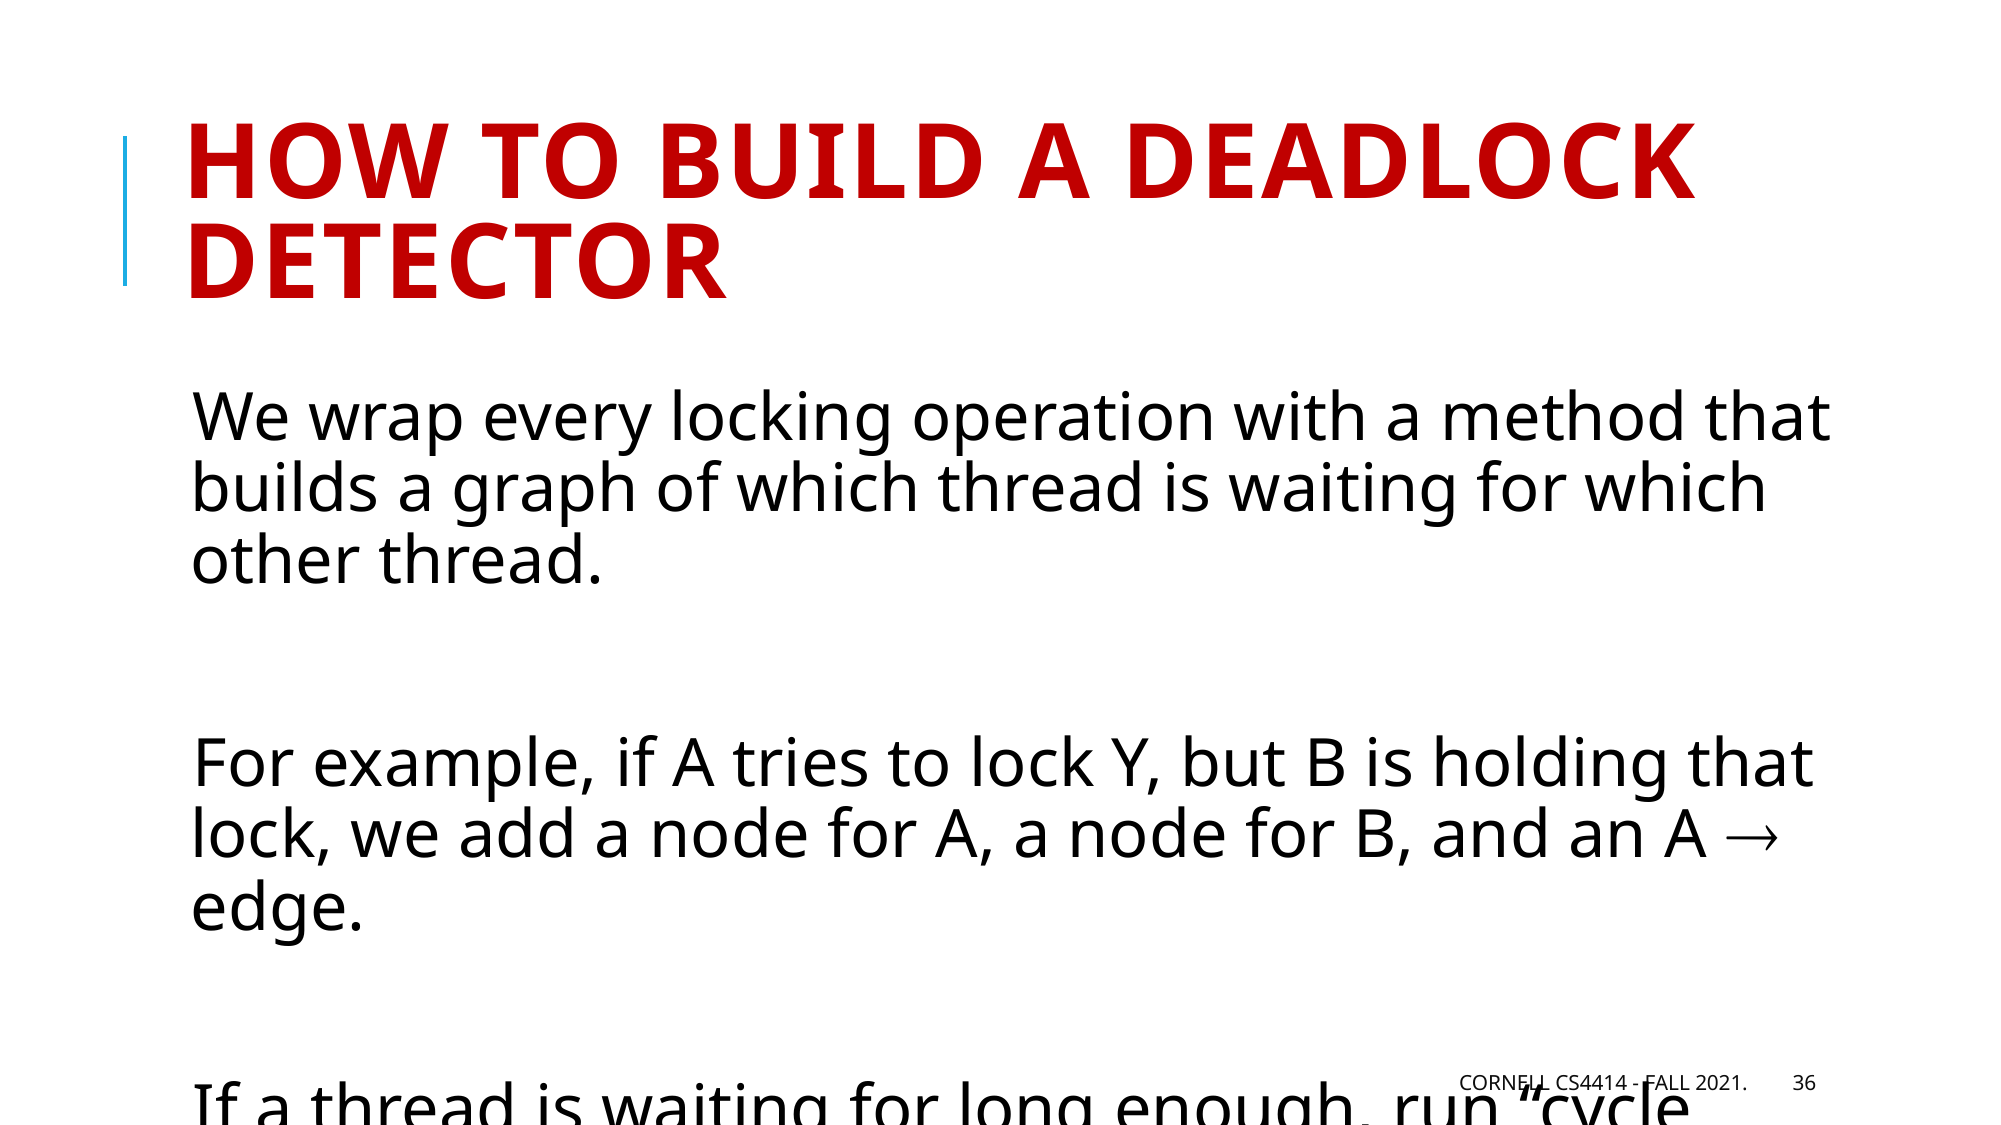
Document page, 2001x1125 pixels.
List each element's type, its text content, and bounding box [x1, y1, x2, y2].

footer Cornell CS4414 - Fall 2021. [794, 1061, 1763, 1107]
slide_number 36 [1777, 1061, 1938, 1107]
title How to build a deadlock detector [168, 96, 1914, 342]
list We wrap every locking operation with a method that builds a graph of which thread is waiting for which other thread. For example, if A tries to lock Y, but B is holding that lock, we add a node for A, a node for B, and an A  edge. If a thread is waiting for long enough, run “cycle detection”. [168, 375, 1914, 1035]
